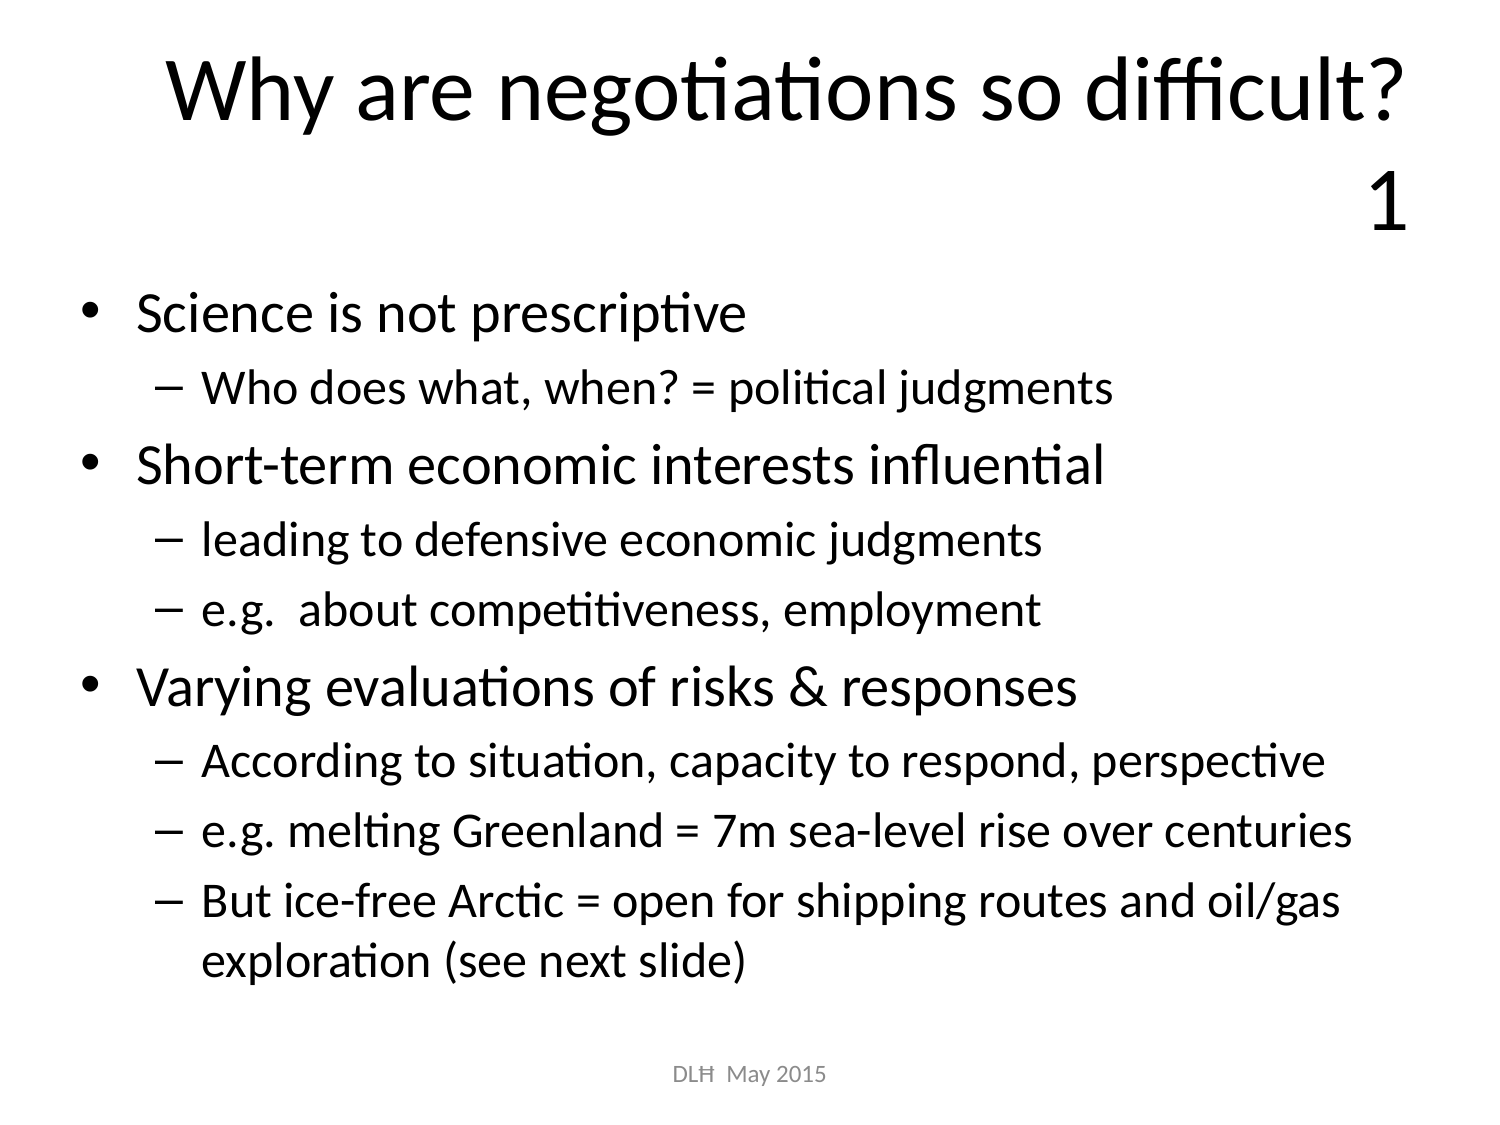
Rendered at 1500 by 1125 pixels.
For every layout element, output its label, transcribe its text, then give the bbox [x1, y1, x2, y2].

footer DLĦ May 2015 [512, 1042, 988, 1103]
title Why are negotiations so difficult? 1 [74, 44, 1426, 233]
list Science is not prescriptive Who does what, when? = political judgments Short-term economic interests influential leading to defensive economic judgments e.g. about competitiveness, employment Varying evaluations of risks & responses According to situation, capacity to respond, perspective e.g. melting Greenland = 7m sea-level rise over centuries But ice-free Arctic = open for shipping routes and oil/gas exploration (see next slide) [64, 266, 1416, 1010]
